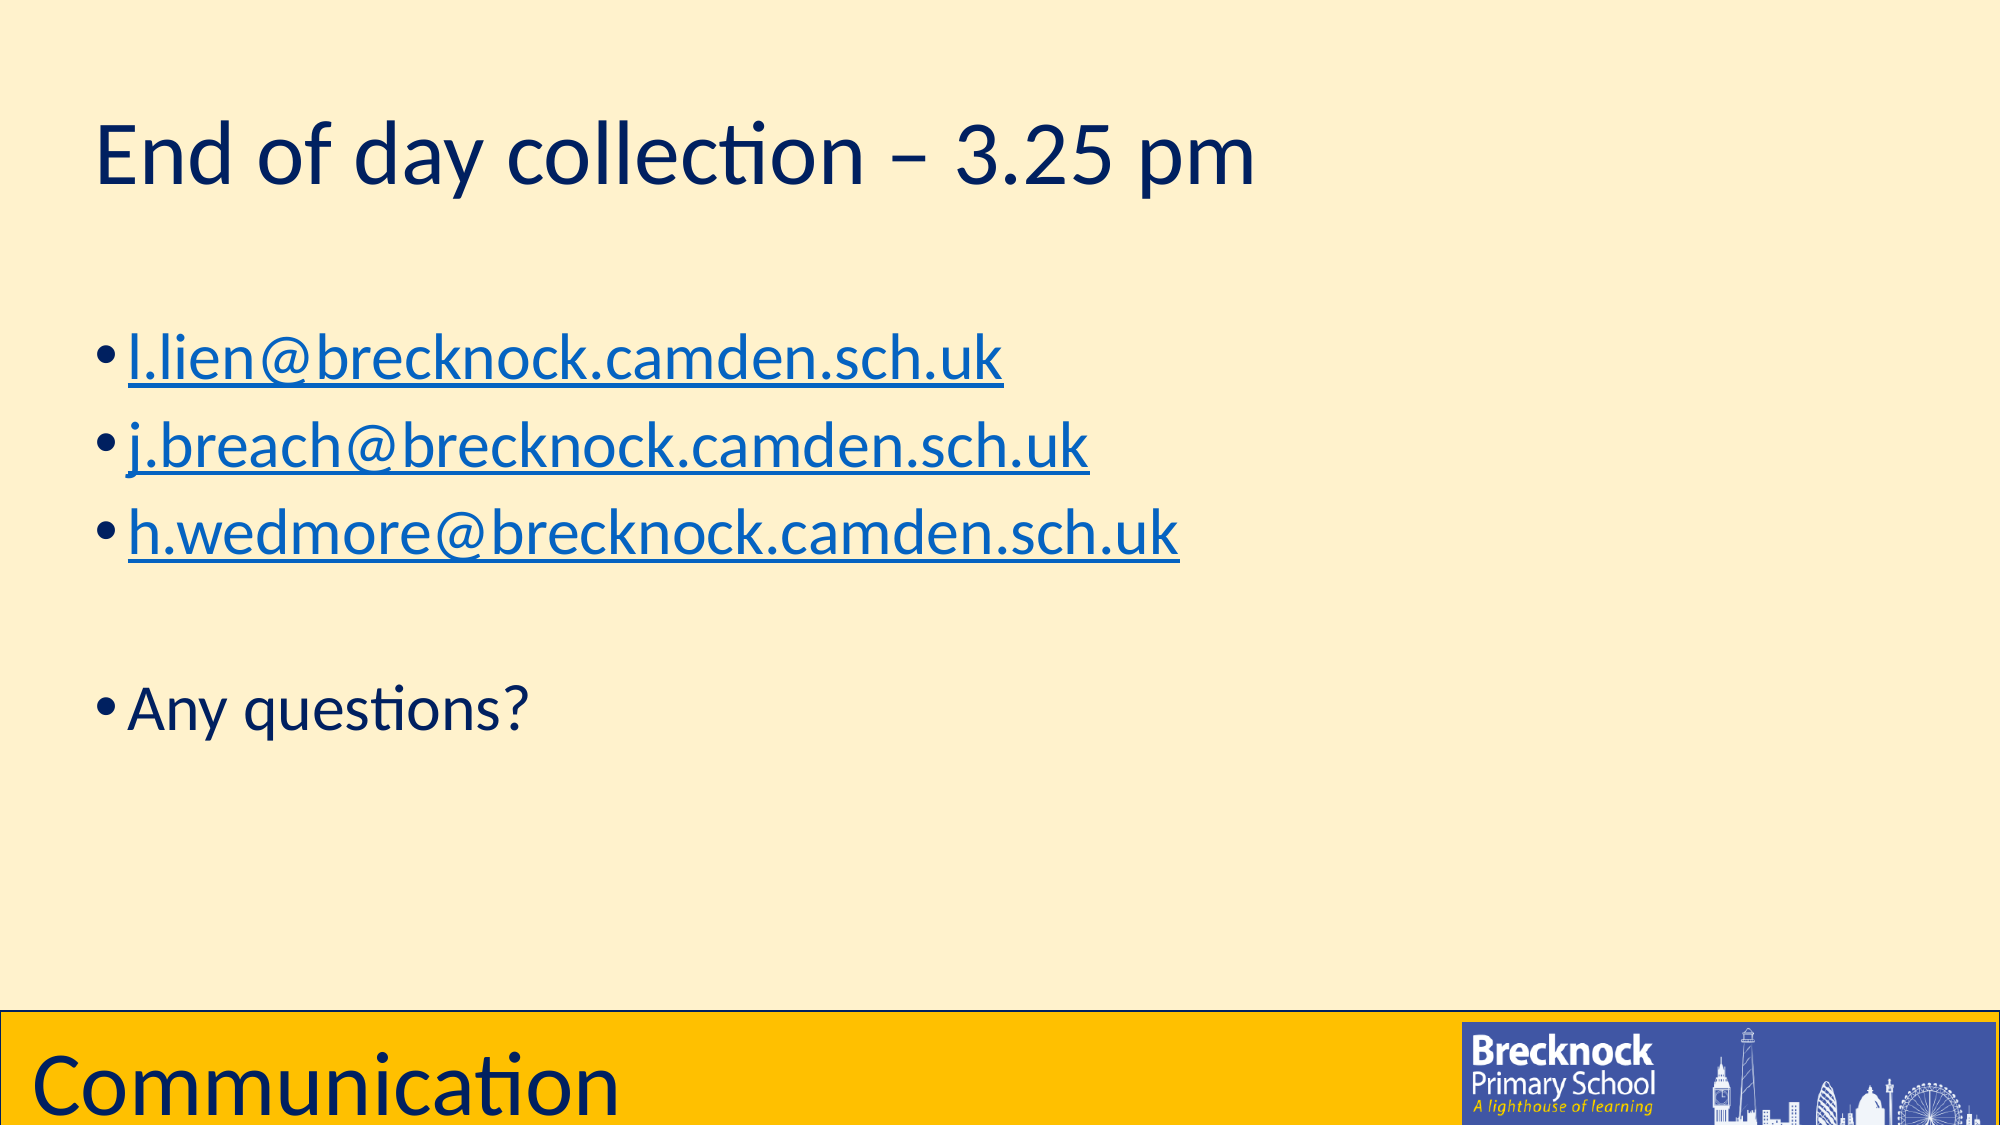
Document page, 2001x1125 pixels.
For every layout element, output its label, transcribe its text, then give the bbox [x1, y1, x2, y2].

text_box l.lien@brecknock.camden.sch.uk j.breach@brecknock.camden.sch.uk h.wedmore@brecknock.camden.sch.uk Any questions? [79, 314, 1548, 755]
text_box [0, 1010, 2000, 1125]
text_box End of day collection – 3.25 pm [79, 98, 1935, 342]
